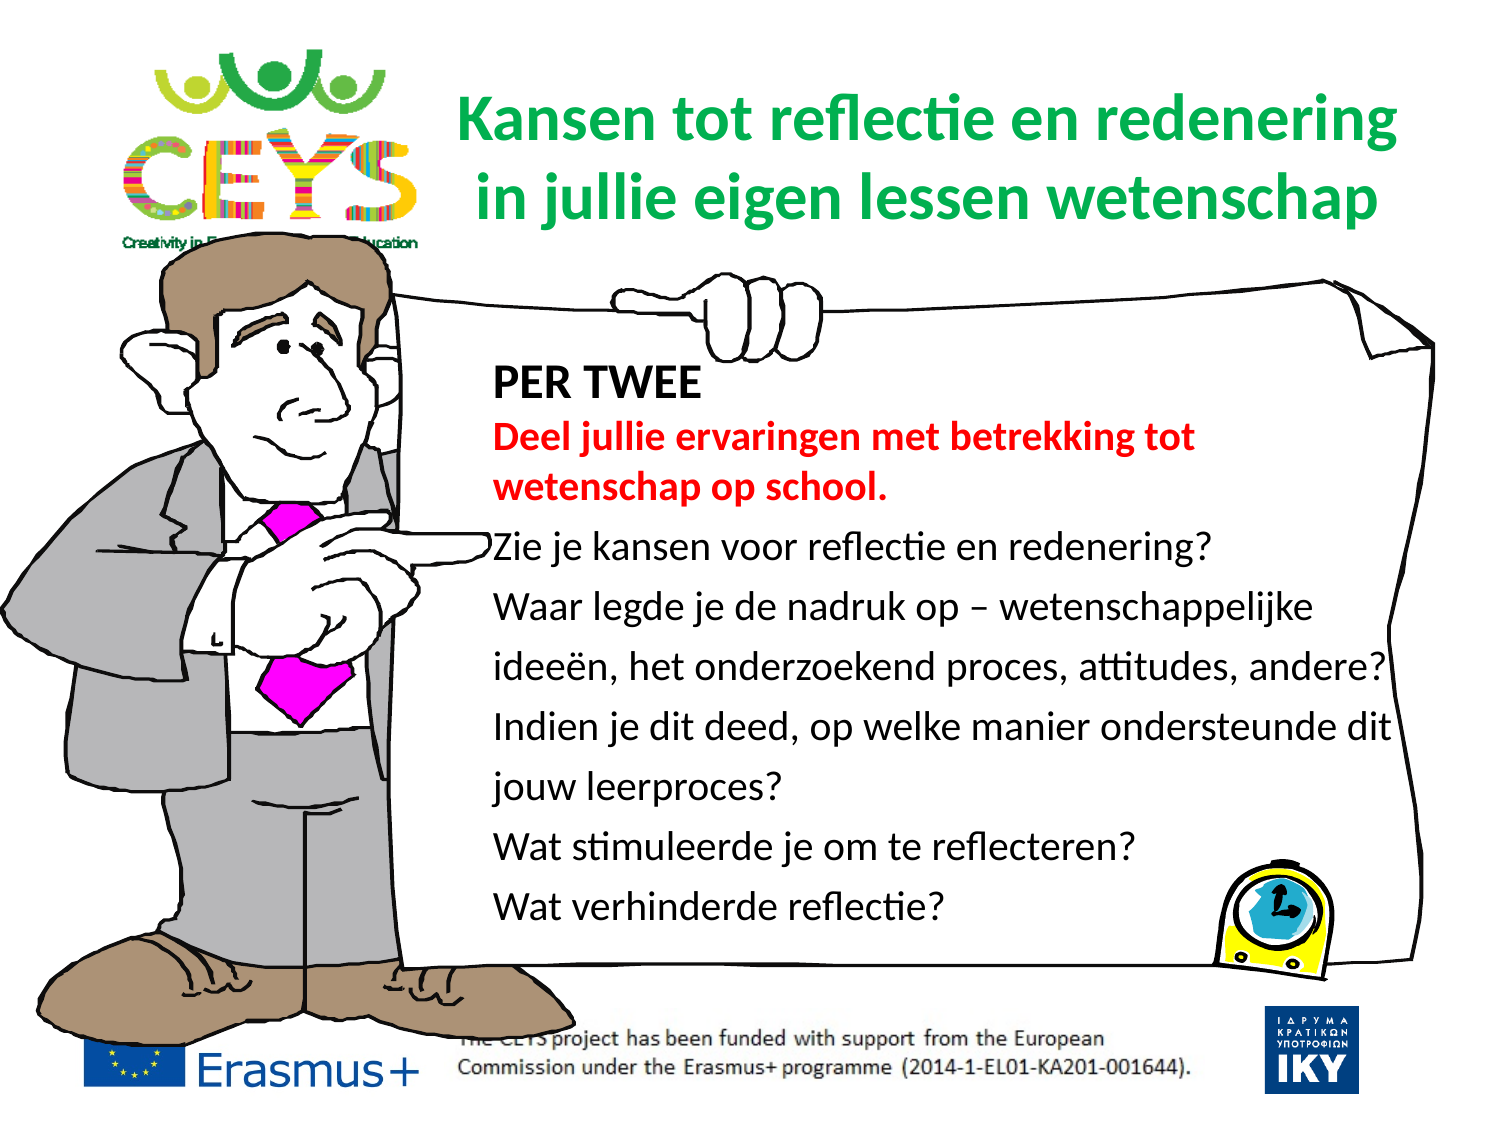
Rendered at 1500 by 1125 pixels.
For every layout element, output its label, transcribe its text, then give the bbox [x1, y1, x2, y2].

picture [64, 1048, 438, 1106]
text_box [1210, 857, 1336, 984]
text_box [0, 231, 1436, 1048]
picture [1264, 1048, 1359, 1094]
title Kansen tot reflectie en redenering in jullie eigen lessen wetenschap [431, 75, 1425, 230]
picture [444, 1048, 1205, 1097]
